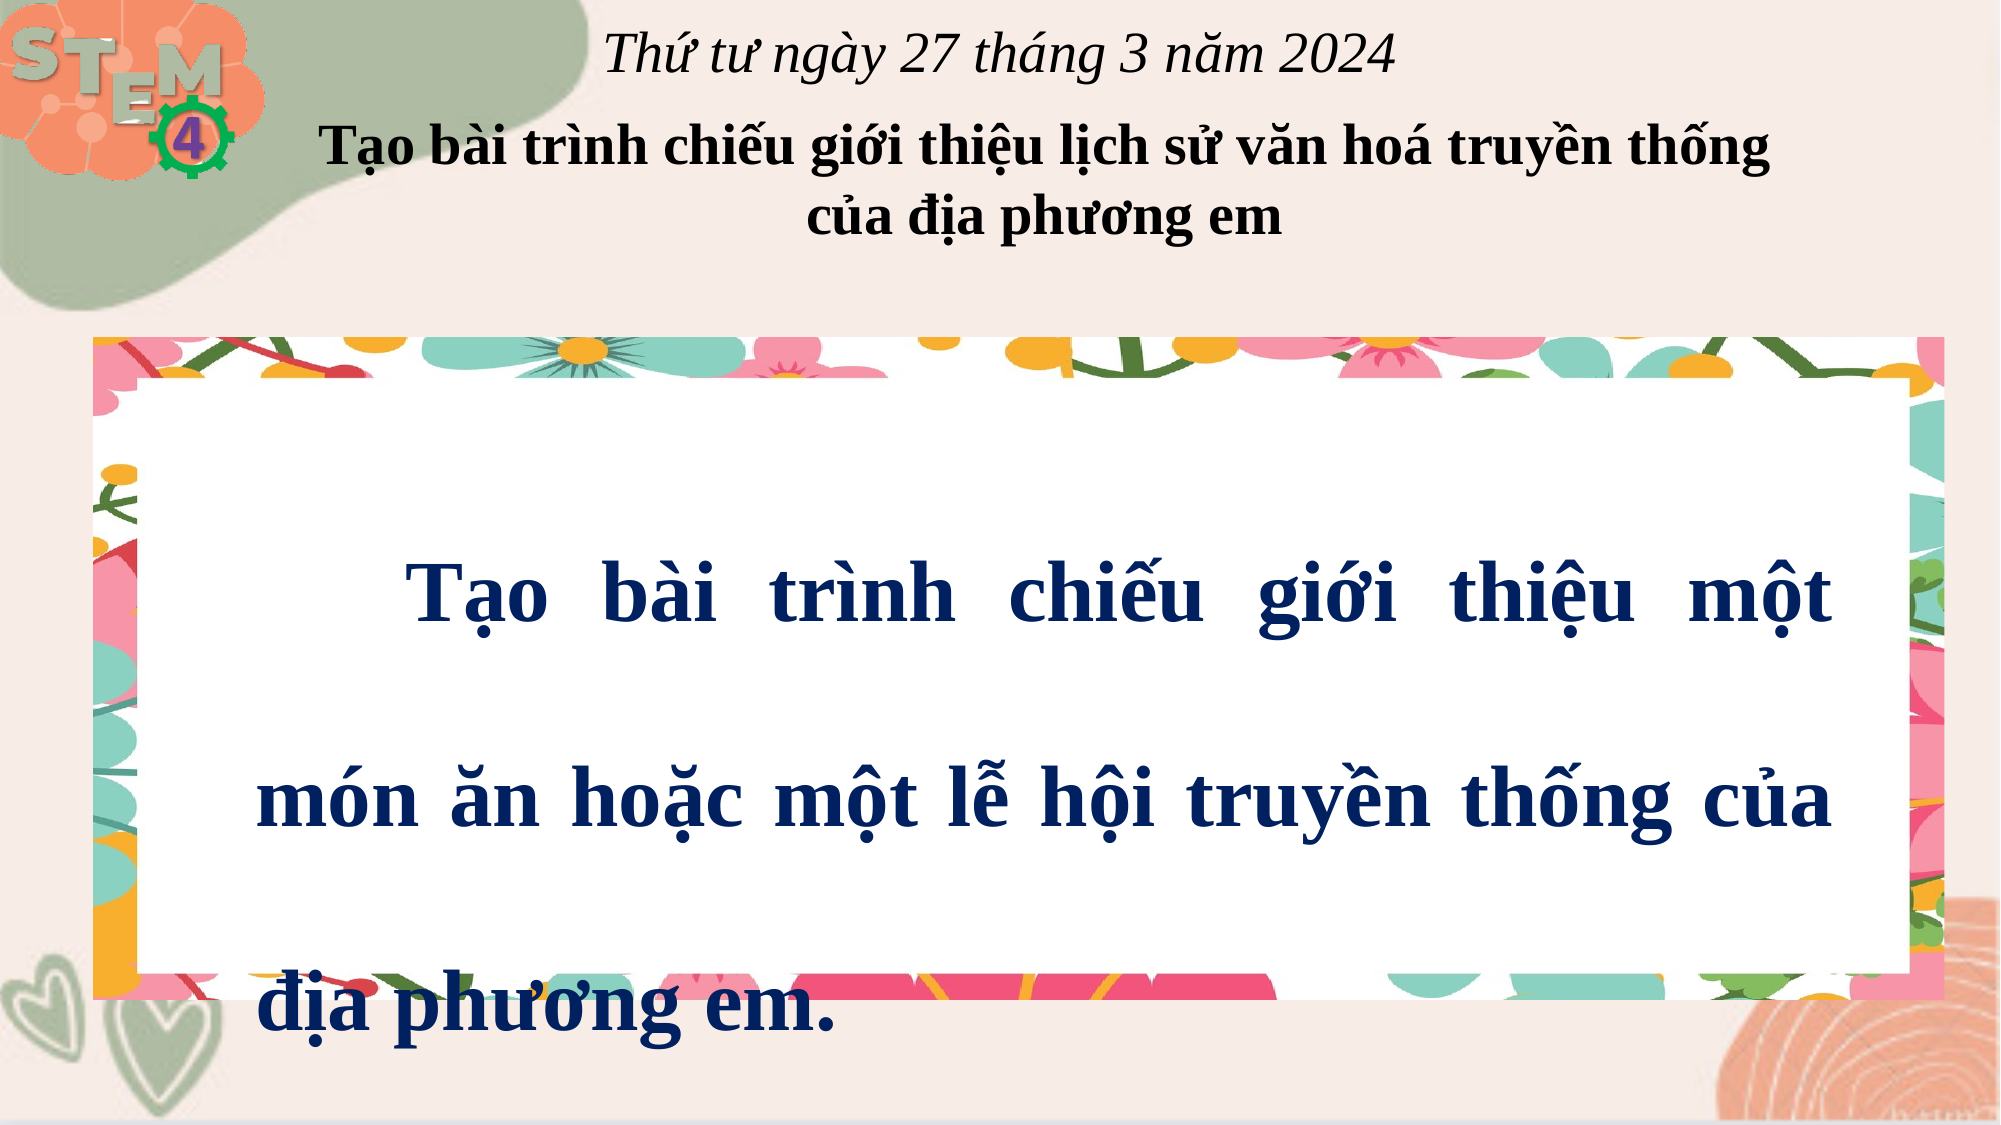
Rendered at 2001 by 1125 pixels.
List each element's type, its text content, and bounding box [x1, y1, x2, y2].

text_box Thứ tư ngày 27 tháng 3 năm 2024 [587, 7, 1627, 92]
text_box Tạo bài trình chiếu giới thiệu lịch sử văn hoá truyền thống của địa phương em [294, 99, 1795, 254]
picture [0, 0, 2001, 1125]
text_box Tạo bài trình chiếu giới thiệu một món ăn hoặc một lễ hội truyền thống của địa phương em. [240, 1000, 1849, 1056]
